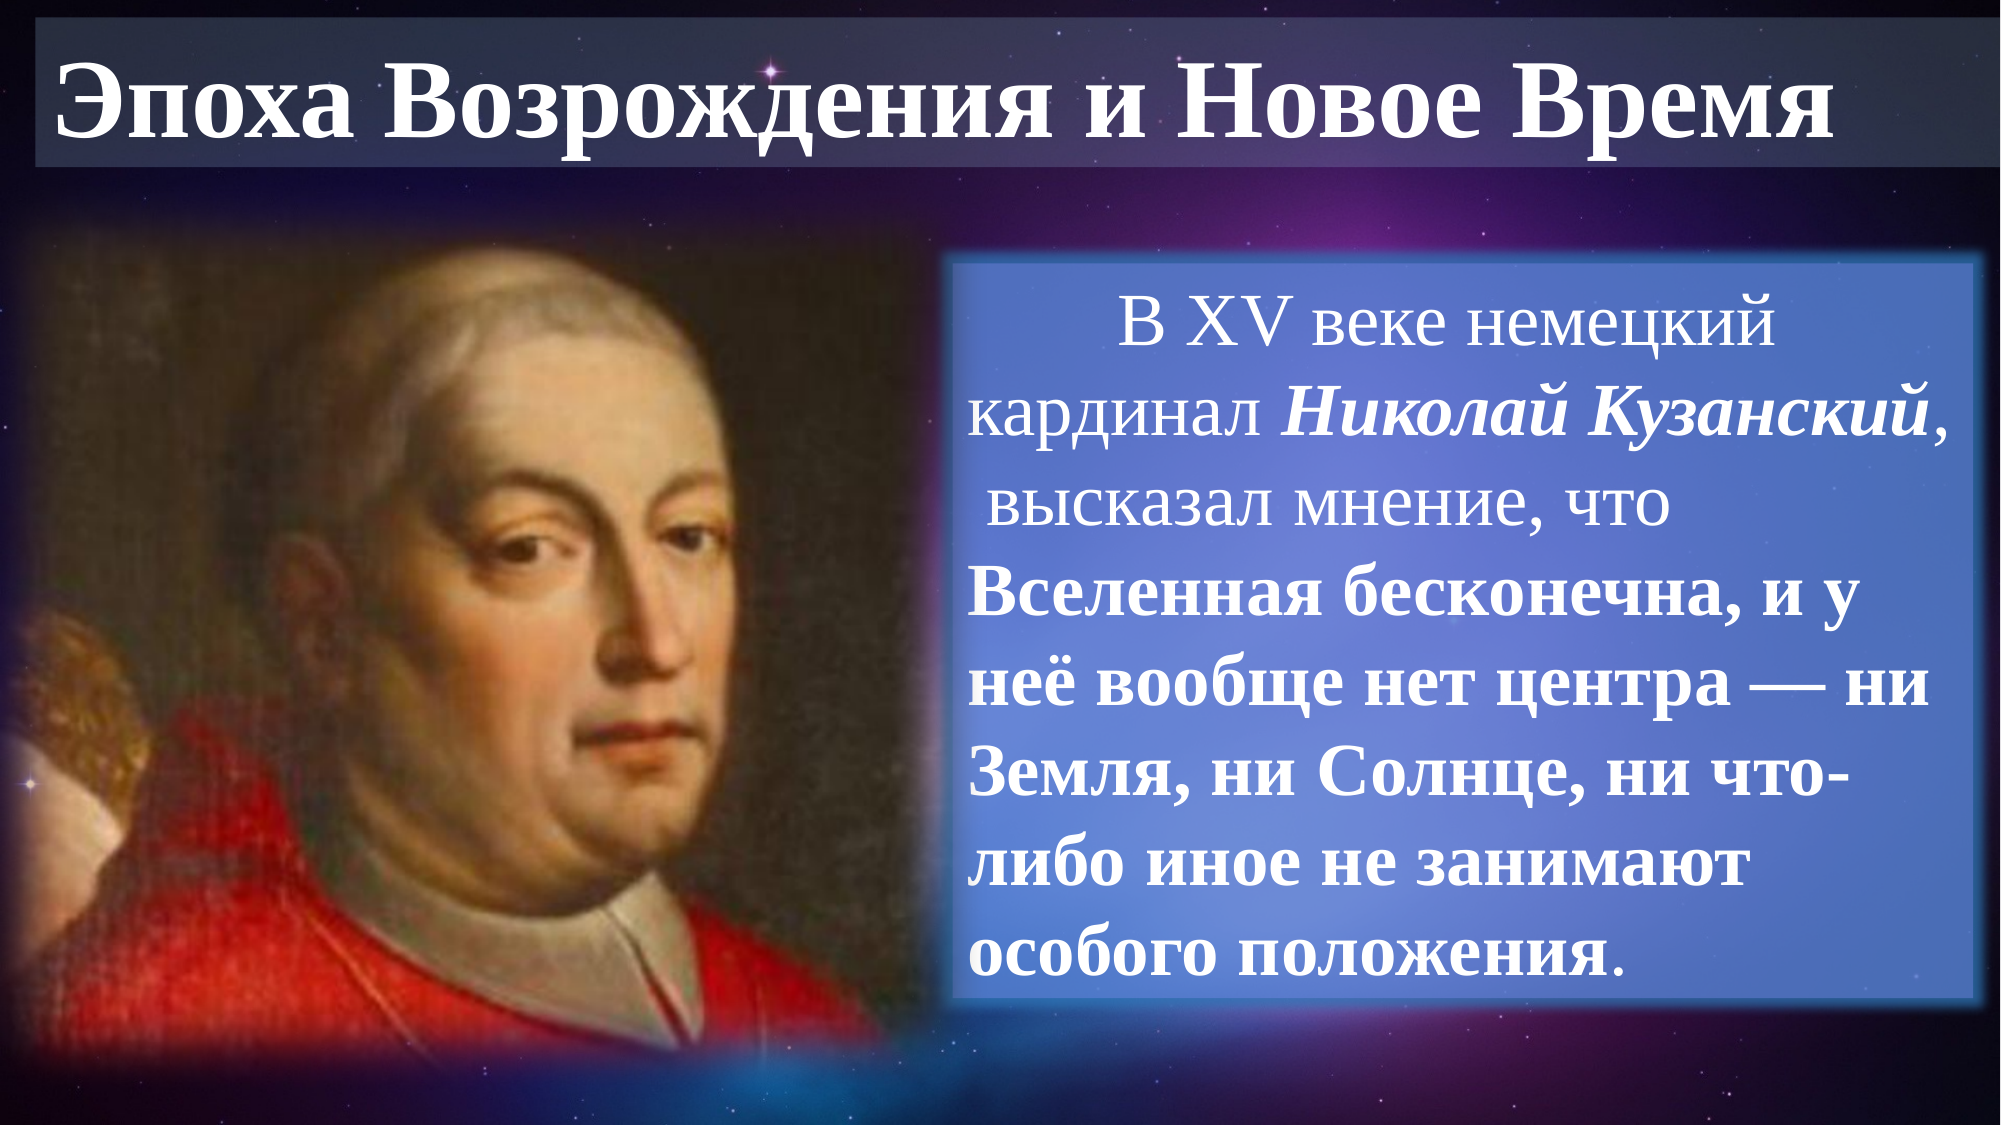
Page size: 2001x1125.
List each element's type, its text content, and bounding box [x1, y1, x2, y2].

text_box Эпоха Возрождения и Новое Время [35, 17, 2000, 168]
text_box В XV веке немецкий кардинал Николай Кузанский, высказал мнение, что Вселенная бесконечна, и у неё вообще нет центра — ни Земля, ни Солнце, ни что-либо иное не занимают особого положения. [987, 263, 1974, 999]
picture [0, 0, 2001, 1125]
